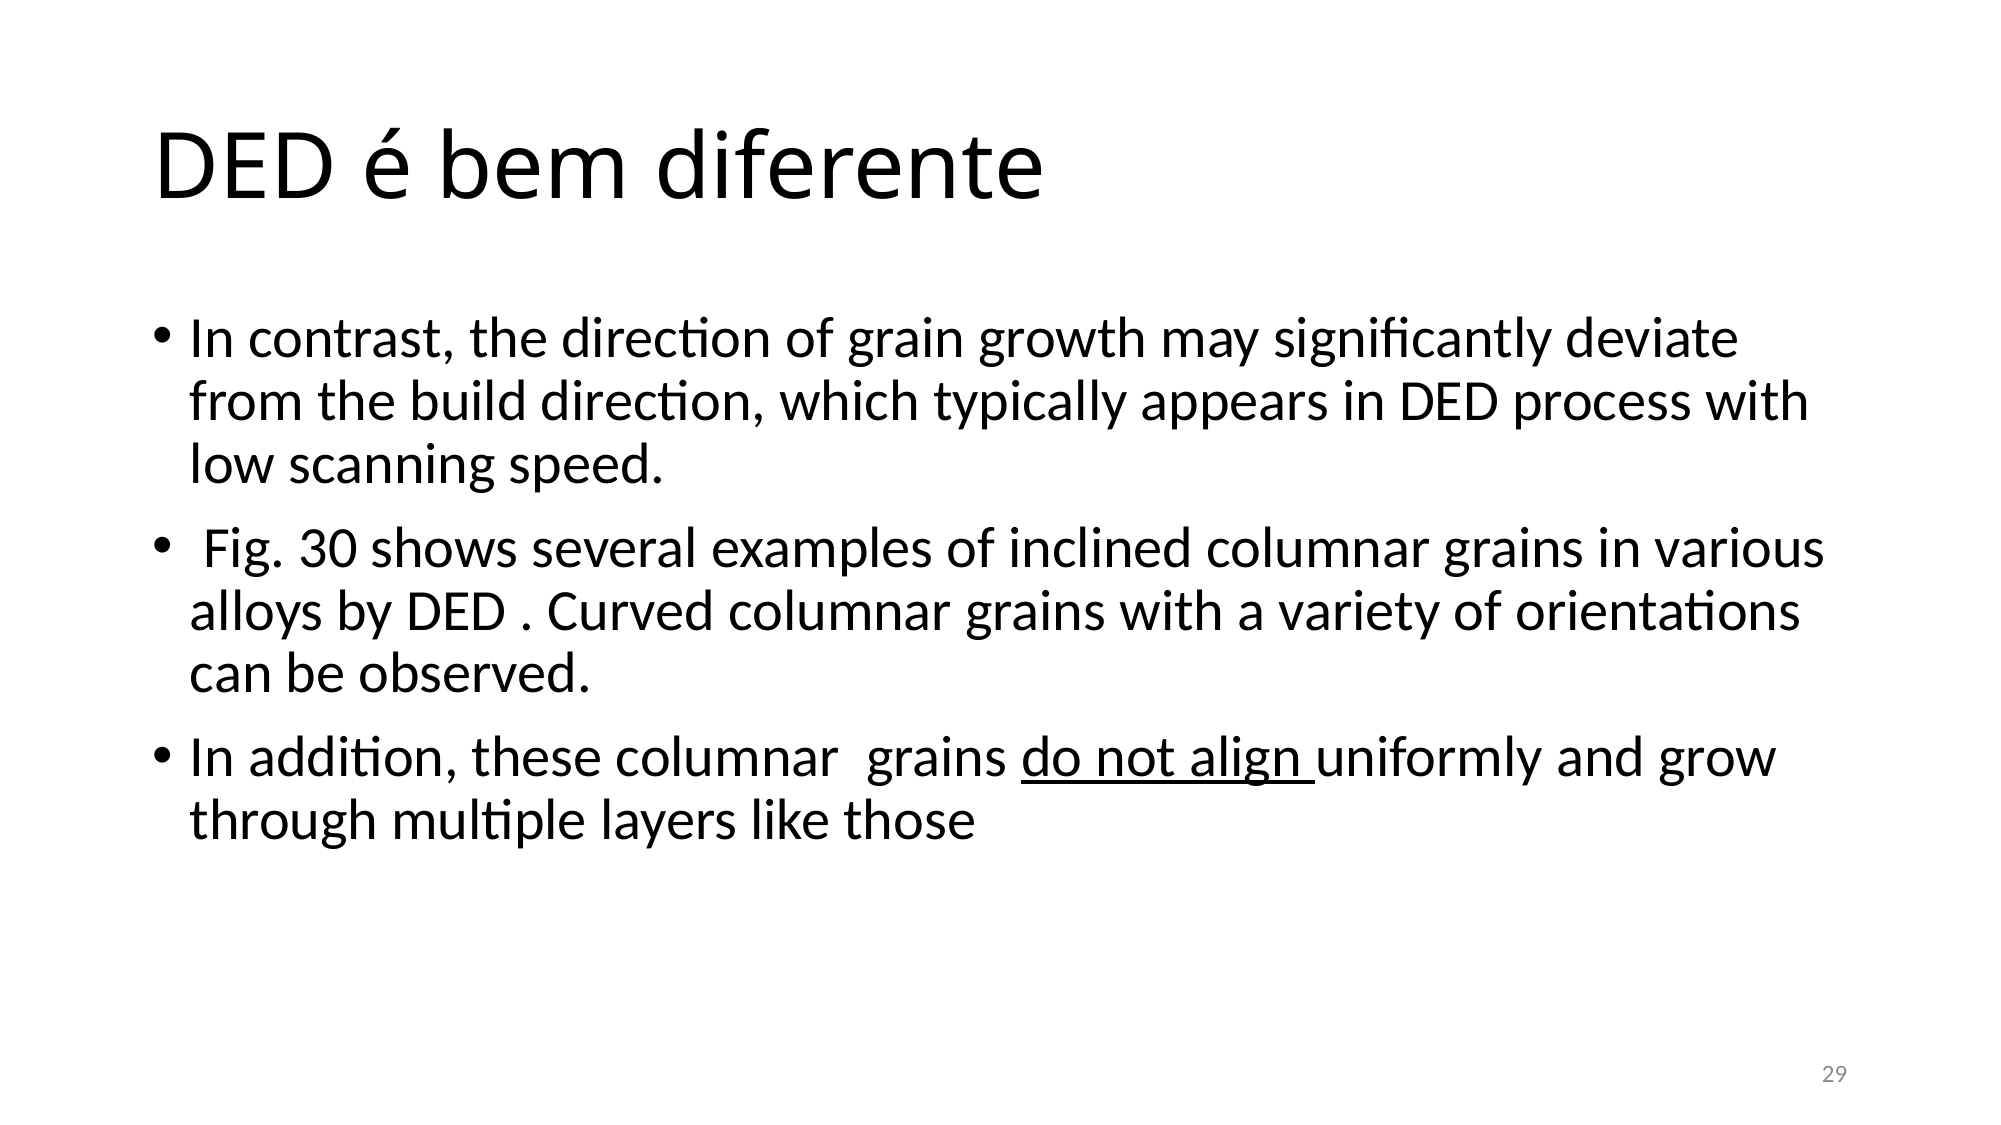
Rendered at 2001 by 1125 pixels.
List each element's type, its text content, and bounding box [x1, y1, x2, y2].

list In contrast, the direction of grain growth may significantly deviate from the build direction, which typically appears in DED process with low scanning speed. Fig. 30 shows several examples of inclined columnar grains in various alloys by DED . Curved columnar grains with a variety of orientations can be observed. In addition, these columnar grains do not align uniformly and grow through multiple layers like those [137, 299, 1863, 1014]
title DED é bem diferente [137, 59, 1863, 278]
slide_number 29 [1412, 1042, 1863, 1103]
